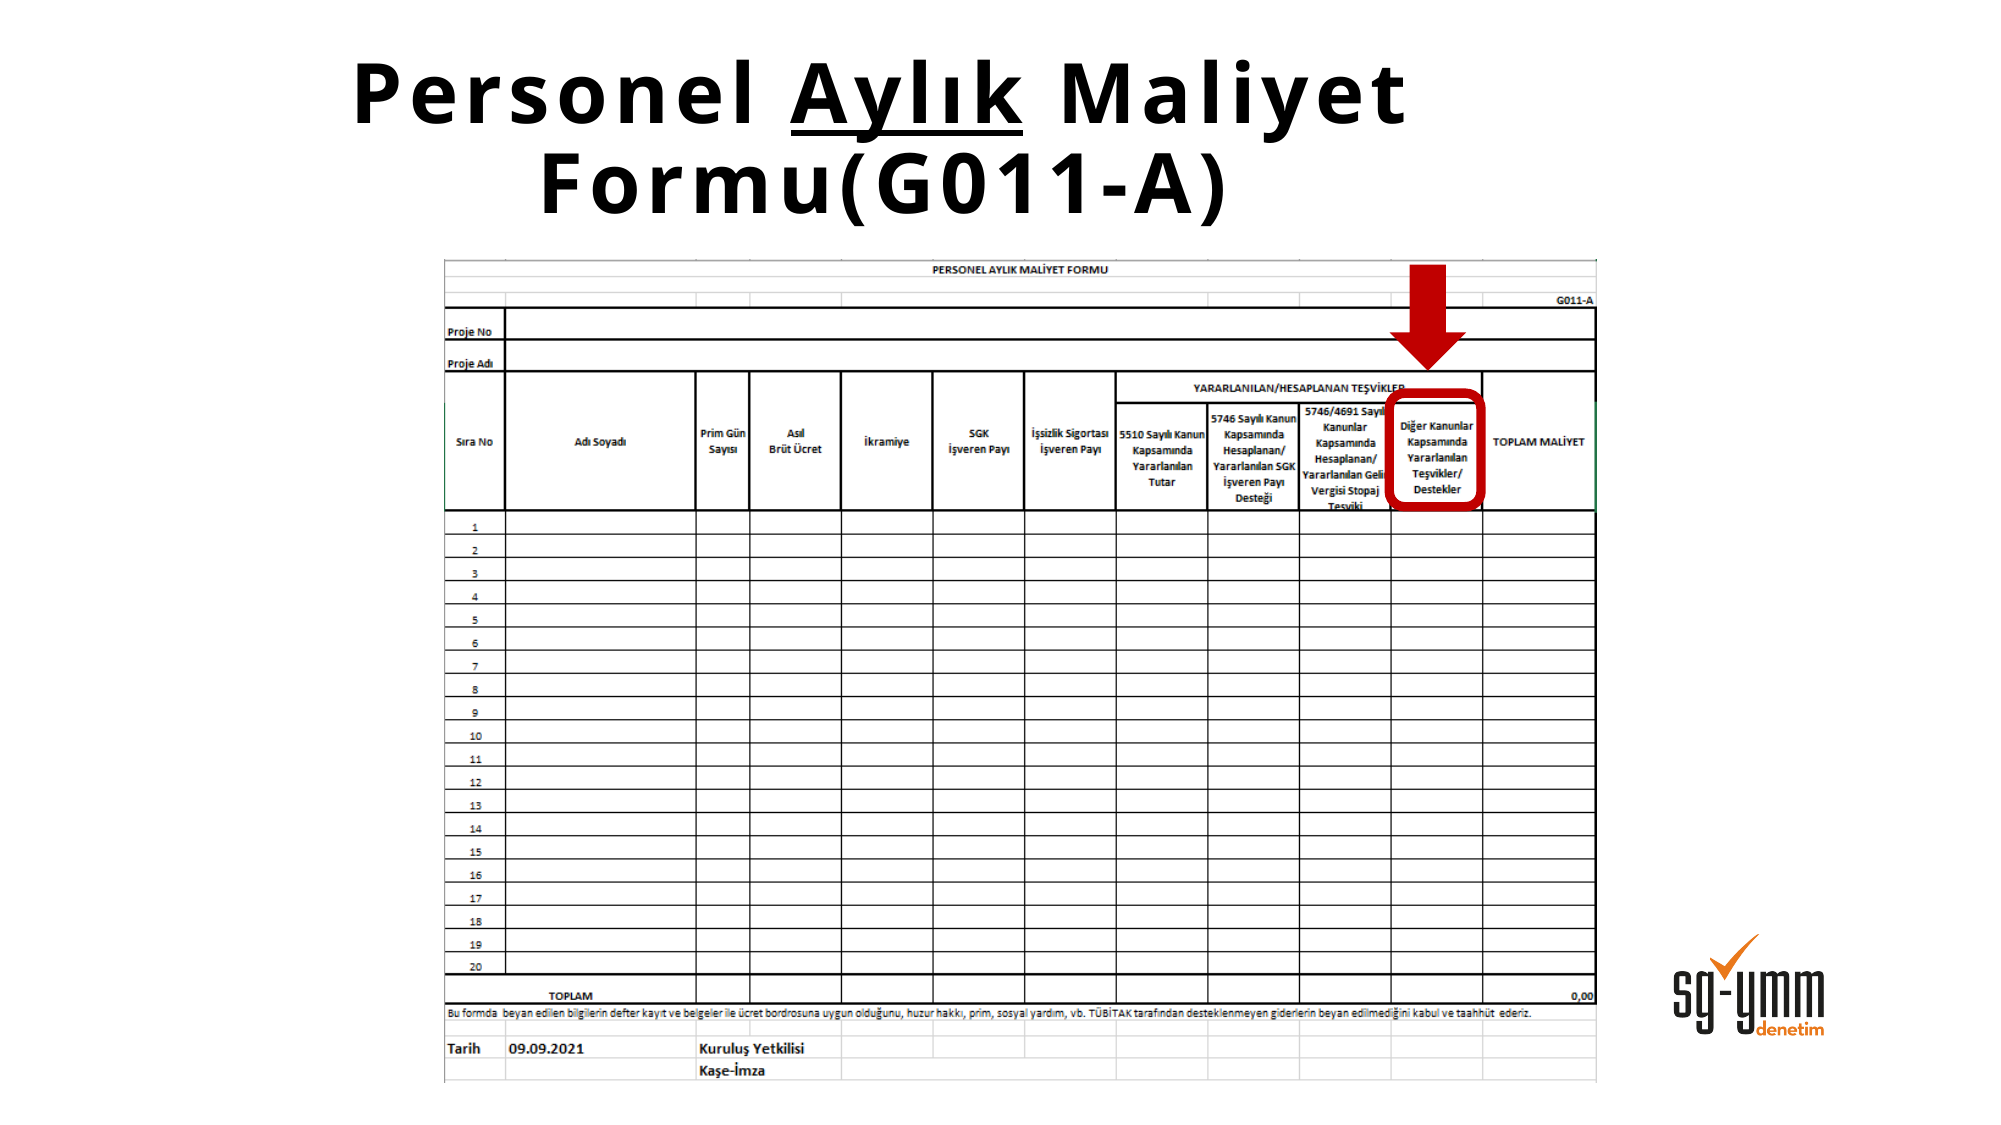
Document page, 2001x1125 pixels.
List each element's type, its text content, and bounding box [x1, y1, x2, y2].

picture [444, 259, 1597, 1083]
text_box Personel Aylık Maliyet Formu(G011-A) [24, 71, 1740, 212]
picture [1673, 934, 1825, 1037]
